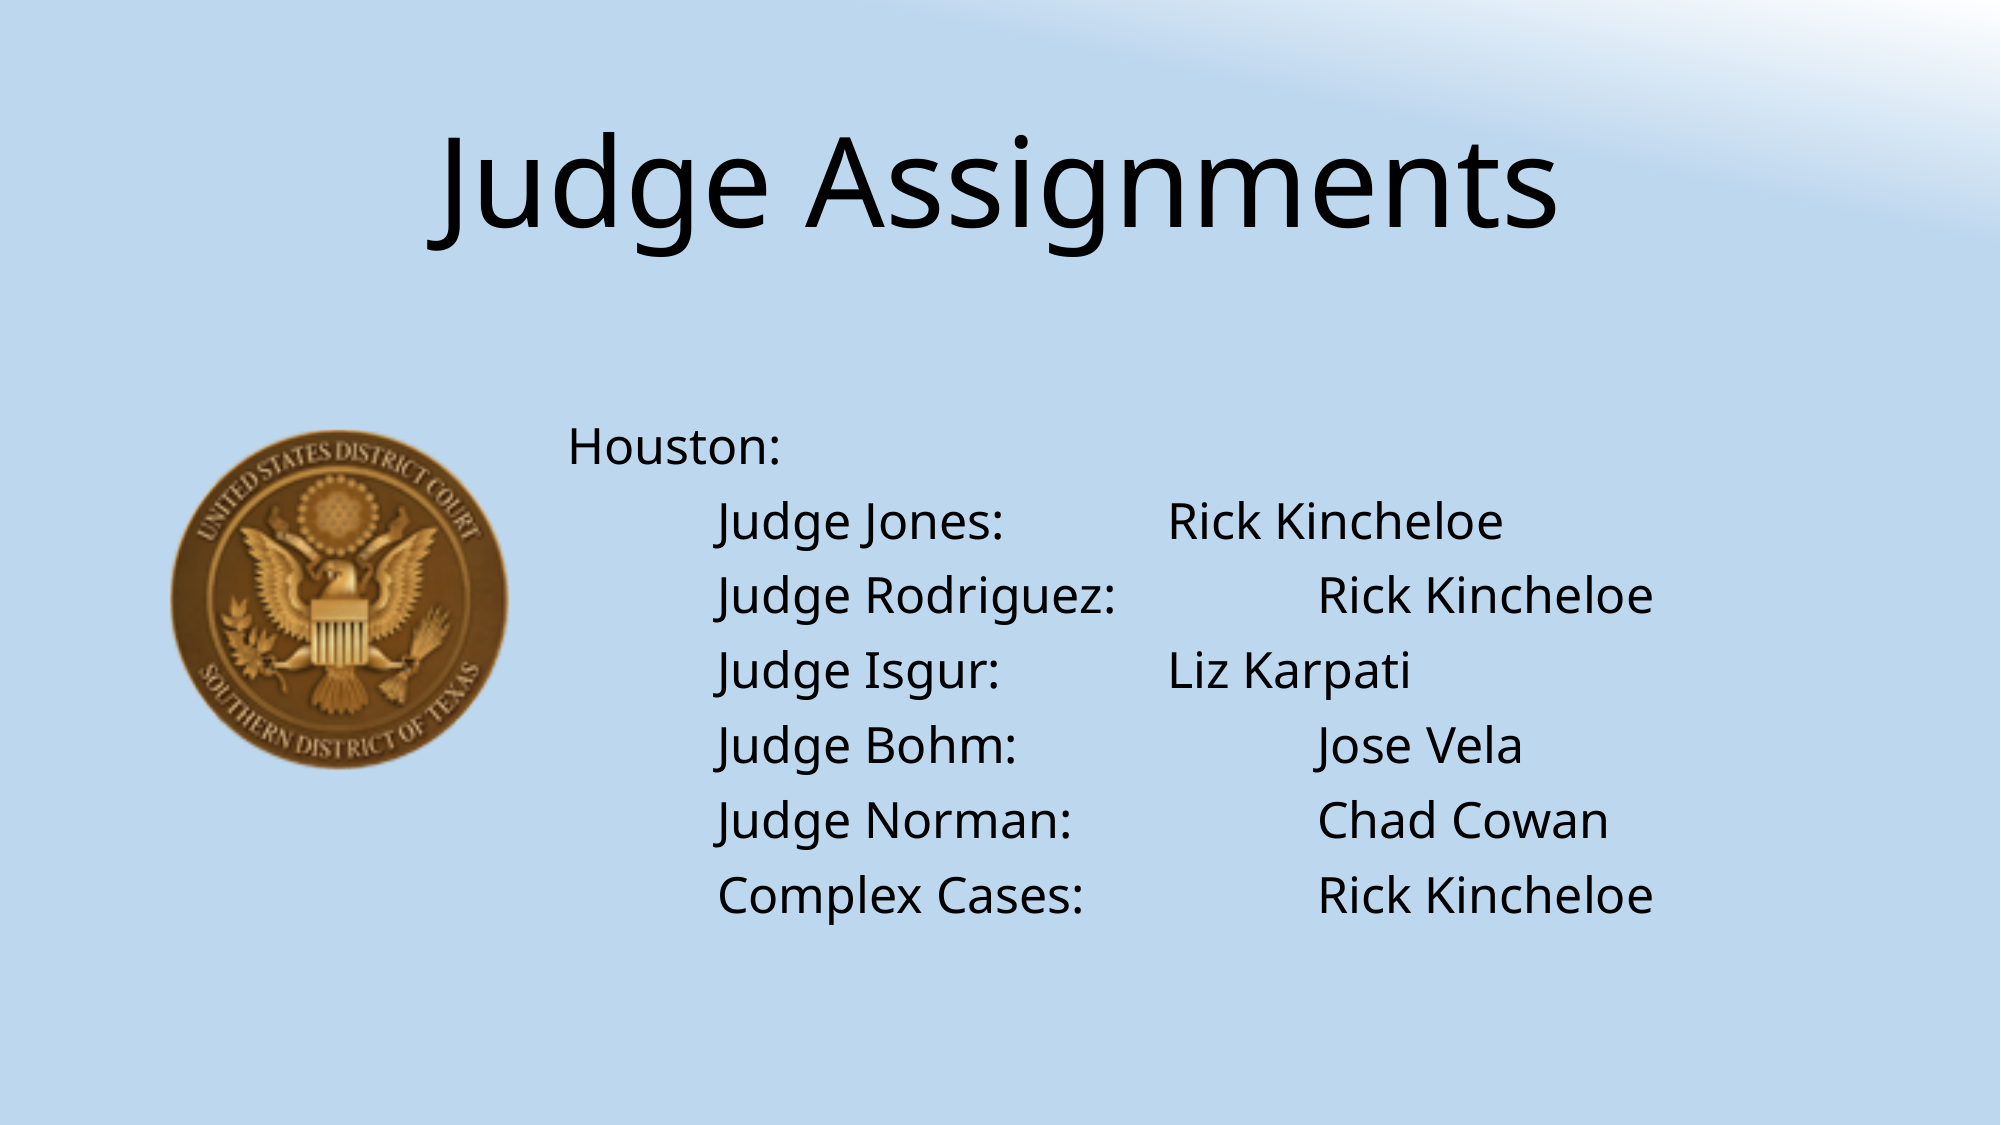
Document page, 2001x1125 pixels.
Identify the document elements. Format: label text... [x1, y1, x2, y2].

title Judge Assignments [259, 112, 1741, 263]
picture [161, 413, 519, 791]
subtitle Houston: Judge Jones: Rick Kincheloe Judge Rodriguez: Rick Kincheloe Judge Isgur: Liz Karpati Judge Bohm: Jose Vela Judge Norman: Chad Cowan Complex Cases: Rick Kincheloe [551, 413, 1750, 1013]
